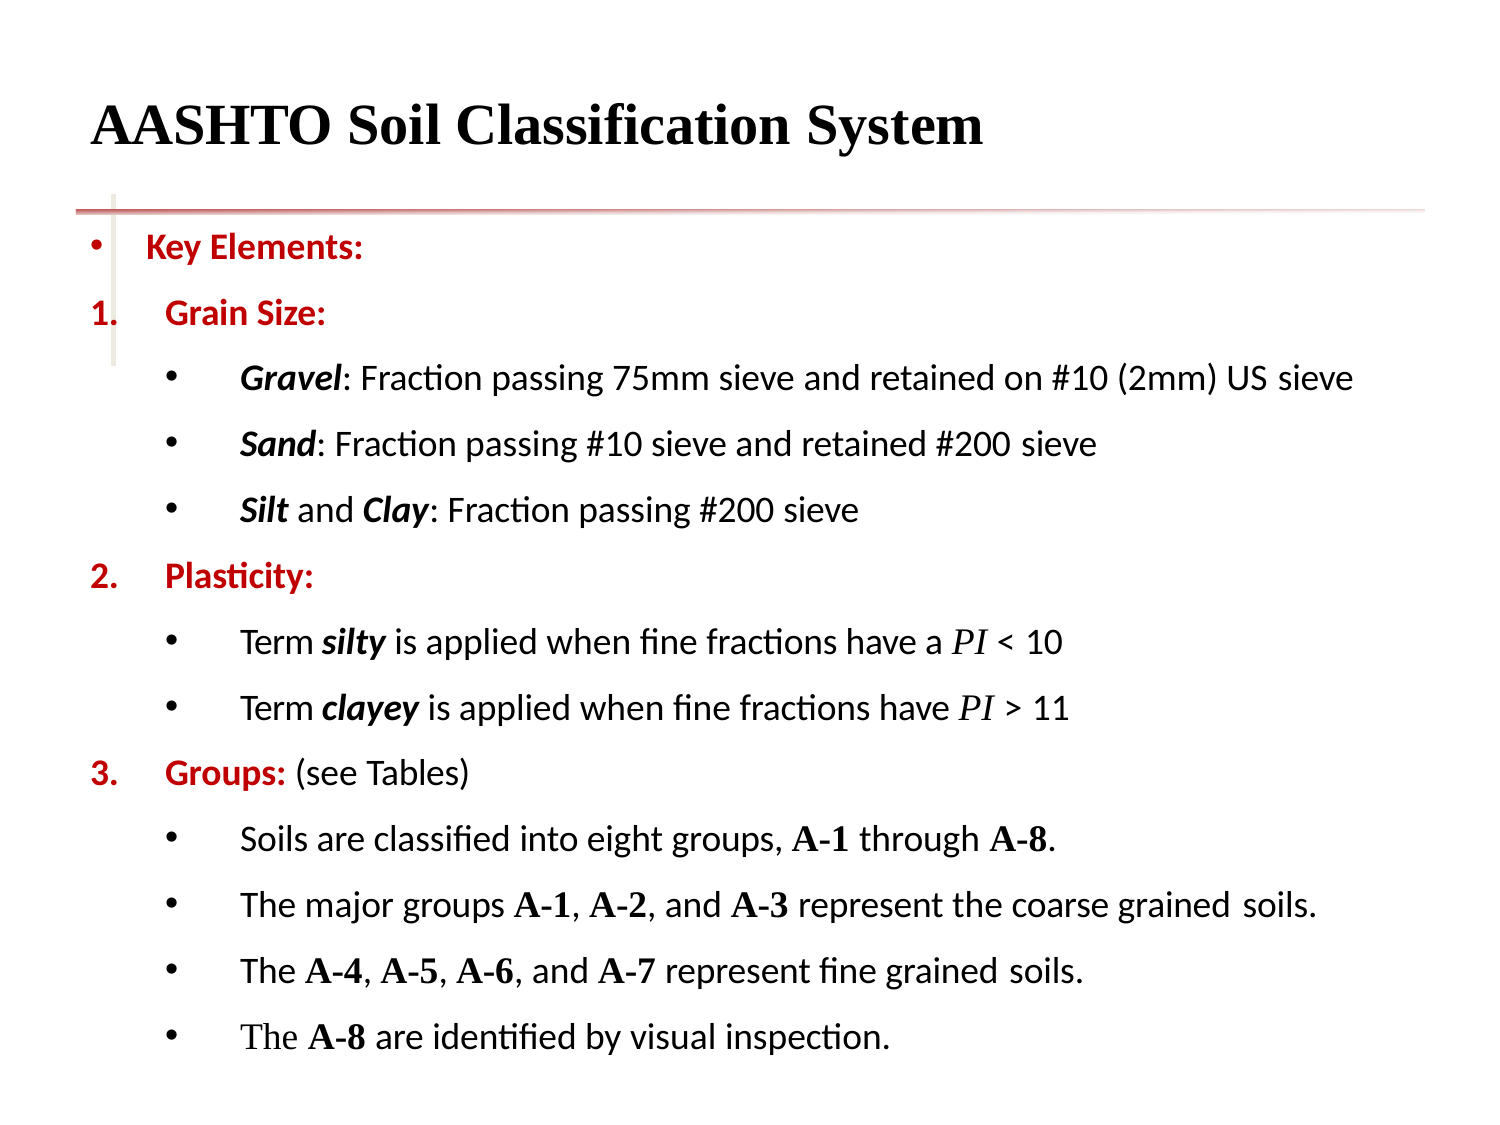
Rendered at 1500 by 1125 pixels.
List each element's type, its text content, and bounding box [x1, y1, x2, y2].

text_box Key Elements: Grain Size: Gravel: Fraction passing 75mm sieve and retained on #10 (2mm) US sieve Sand: Fraction passing #10 sieve and retained #200 sieve Silt and Clay: Fraction passing #200 sieve Plasticity: Term silty is applied when fine fractions have a PI < 10 Term clayey is applied when fine fractions have PI > 11 Groups: (see Tables) Soils are classified into eight groups, A-1 through A-8. The major groups A-1, A-2, and A-3 represent the coarse grained soils. The A-4, A-5, A-6, and A-7 represent fine grained soils. The A-8 are identified by visual inspection. [87, 221, 1363, 1057]
text_box [75, 209, 87, 215]
title AASHTO Soil Classification System [87, 86, 1413, 275]
text_box [1413, 209, 1425, 215]
